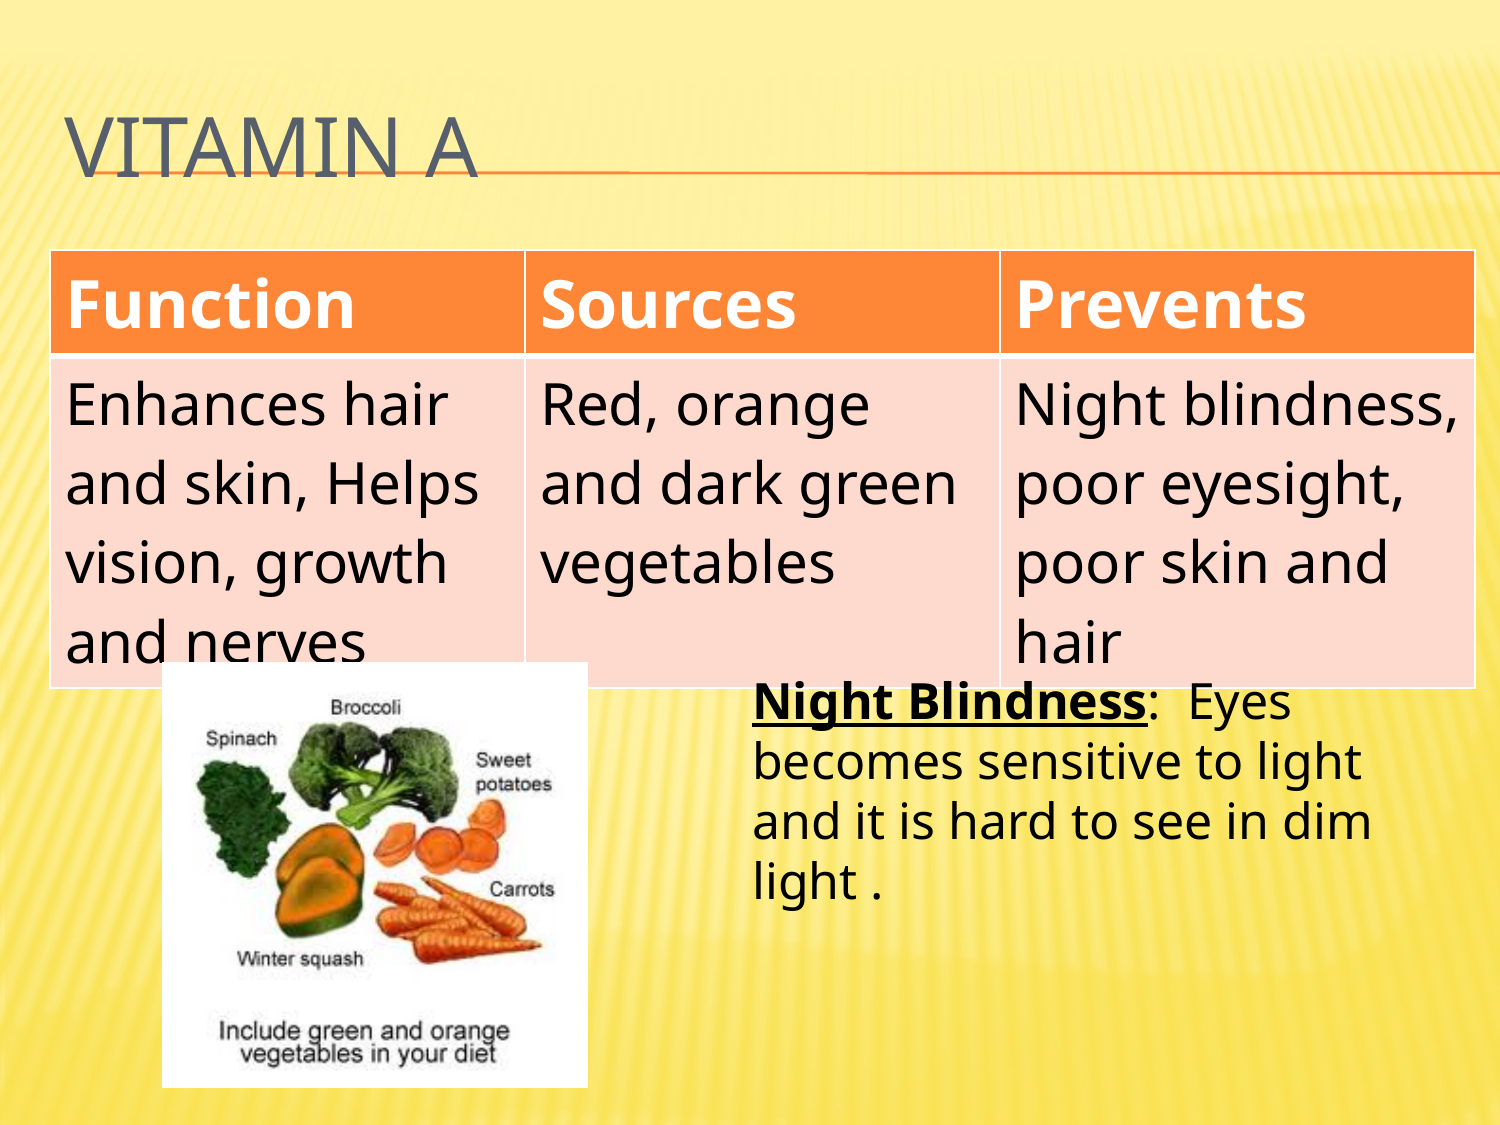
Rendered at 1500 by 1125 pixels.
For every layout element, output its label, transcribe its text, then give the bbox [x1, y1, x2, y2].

table_header Prevents [1001, 251, 1474, 353]
table_cell Red, orange and dark green vegetables [526, 359, 999, 687]
title Vitamin A [50, 75, 1475, 213]
text_box Night Blindness: Eyes becomes sensitive to light and it is hard to see in dim light . [737, 662, 1438, 918]
table_header Function [51, 251, 524, 353]
table_header Sources [526, 251, 999, 353]
table_cell Night blindness, poor eyesight, poor skin and hair [1001, 359, 1474, 687]
table_cell Enhances hair and skin, Helps vision, growth and nerves [51, 359, 524, 687]
picture [162, 662, 588, 1088]
